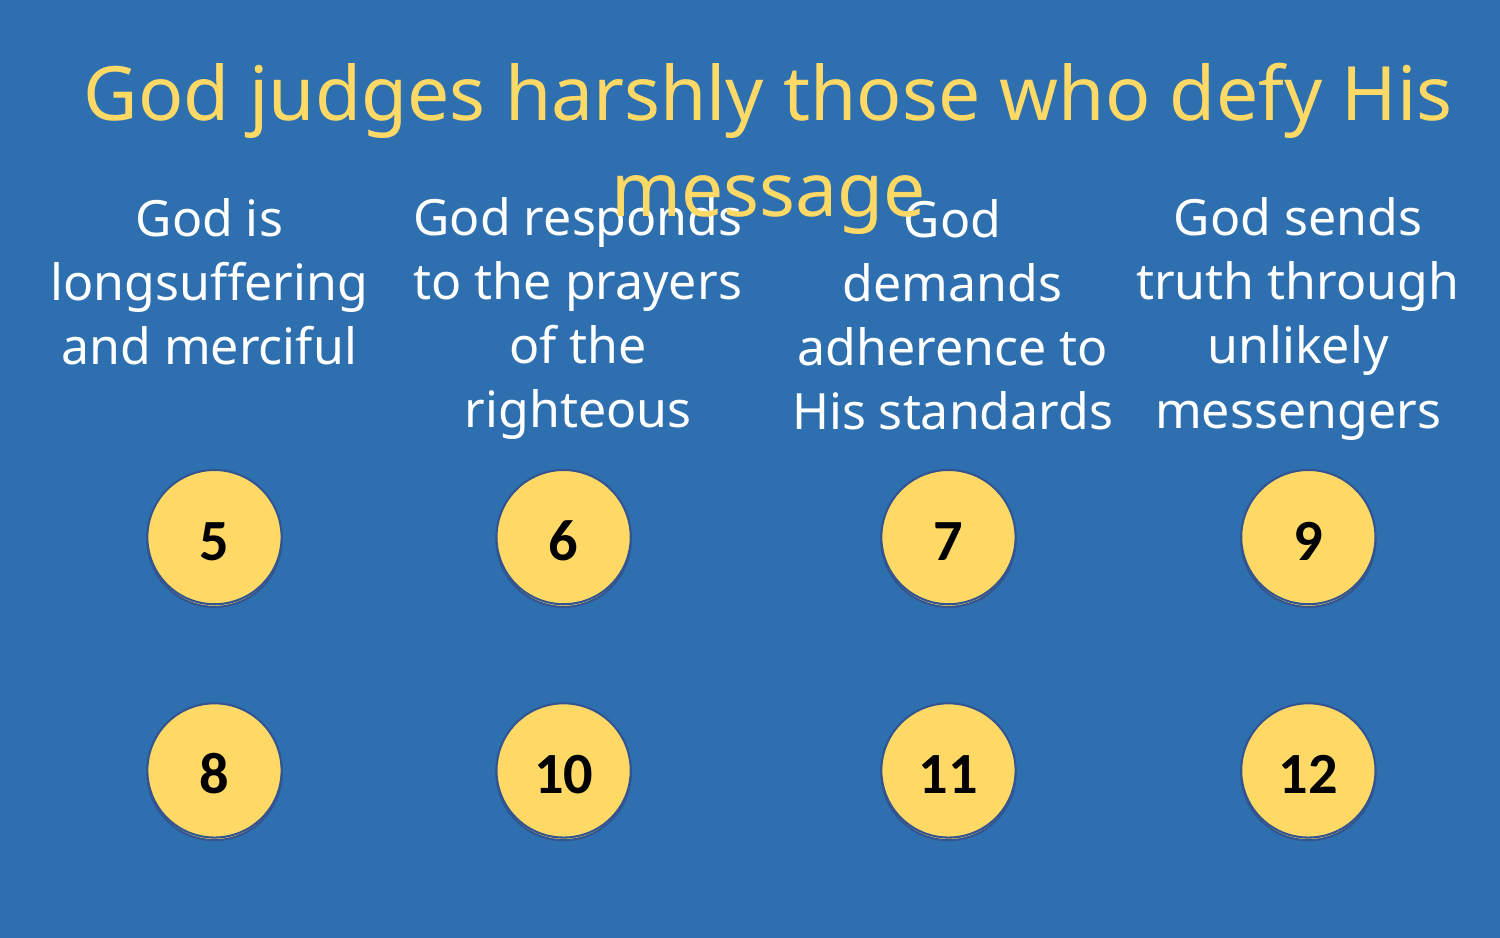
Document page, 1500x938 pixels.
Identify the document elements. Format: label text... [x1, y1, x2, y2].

text_box 7 [883, 560, 1014, 608]
text_box 9 [1240, 468, 1377, 606]
text_box 11 [883, 793, 1014, 842]
text_box 6 [495, 468, 632, 606]
text_box 11 [880, 702, 1017, 839]
text_box 10 [498, 790, 630, 842]
text_box 5 [146, 468, 283, 606]
text_box 10 [495, 702, 632, 839]
text_box God responds to the prayers of the righteous [355, 239, 763, 446]
text_box 12 [1242, 790, 1374, 842]
text_box God demands adherence to His standards [739, 239, 1129, 448]
text_box 7 [880, 468, 1017, 606]
text_box God judges harshly those who defy His message [0, 31, 1500, 239]
text_box 5 [149, 560, 280, 608]
text_box 8 [146, 702, 283, 839]
text_box God is longsuffering and merciful [3, 239, 355, 382]
text_box 6 [497, 556, 629, 608]
text_box 8 [149, 793, 280, 842]
text_box God sends truth through unlikely messengers [1078, 239, 1480, 446]
text_box 9 [1242, 556, 1375, 608]
text_box 12 [1240, 702, 1377, 839]
